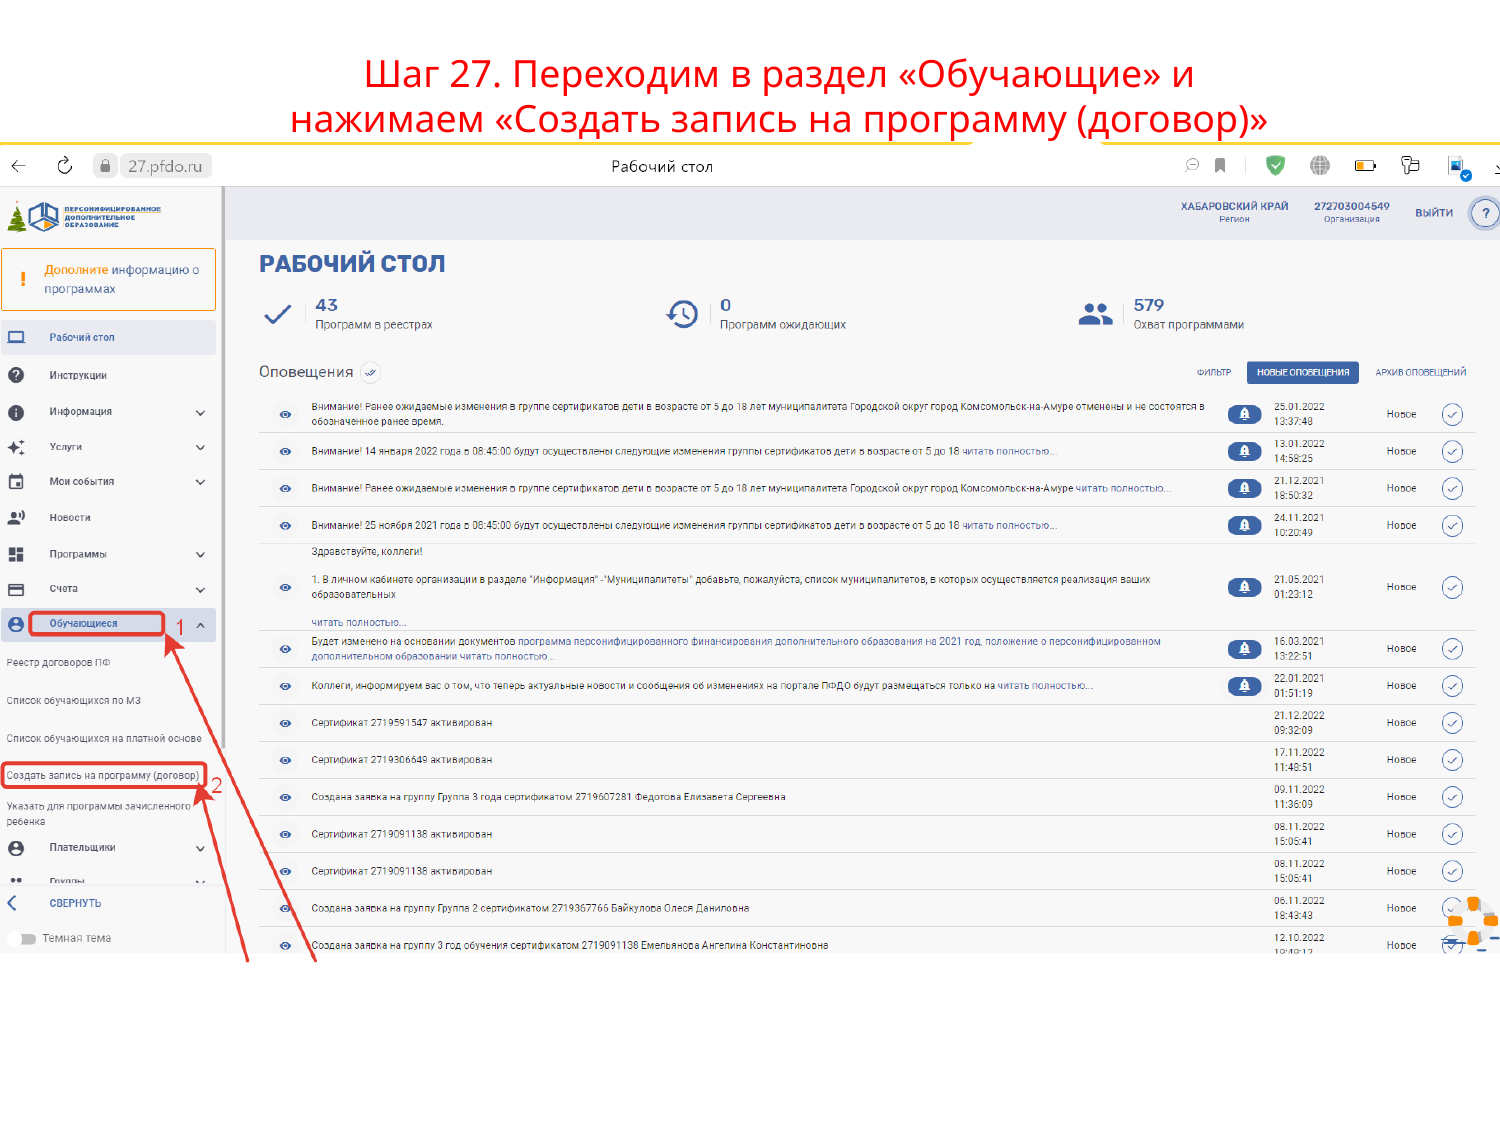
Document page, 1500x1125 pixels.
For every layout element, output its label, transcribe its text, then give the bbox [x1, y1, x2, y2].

text_box Шаг 27. Переходим в раздел «Обучающие» и нажимаем «Создать запись на программу (договор)» [265, 42, 1294, 141]
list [0, 142, 1500, 964]
